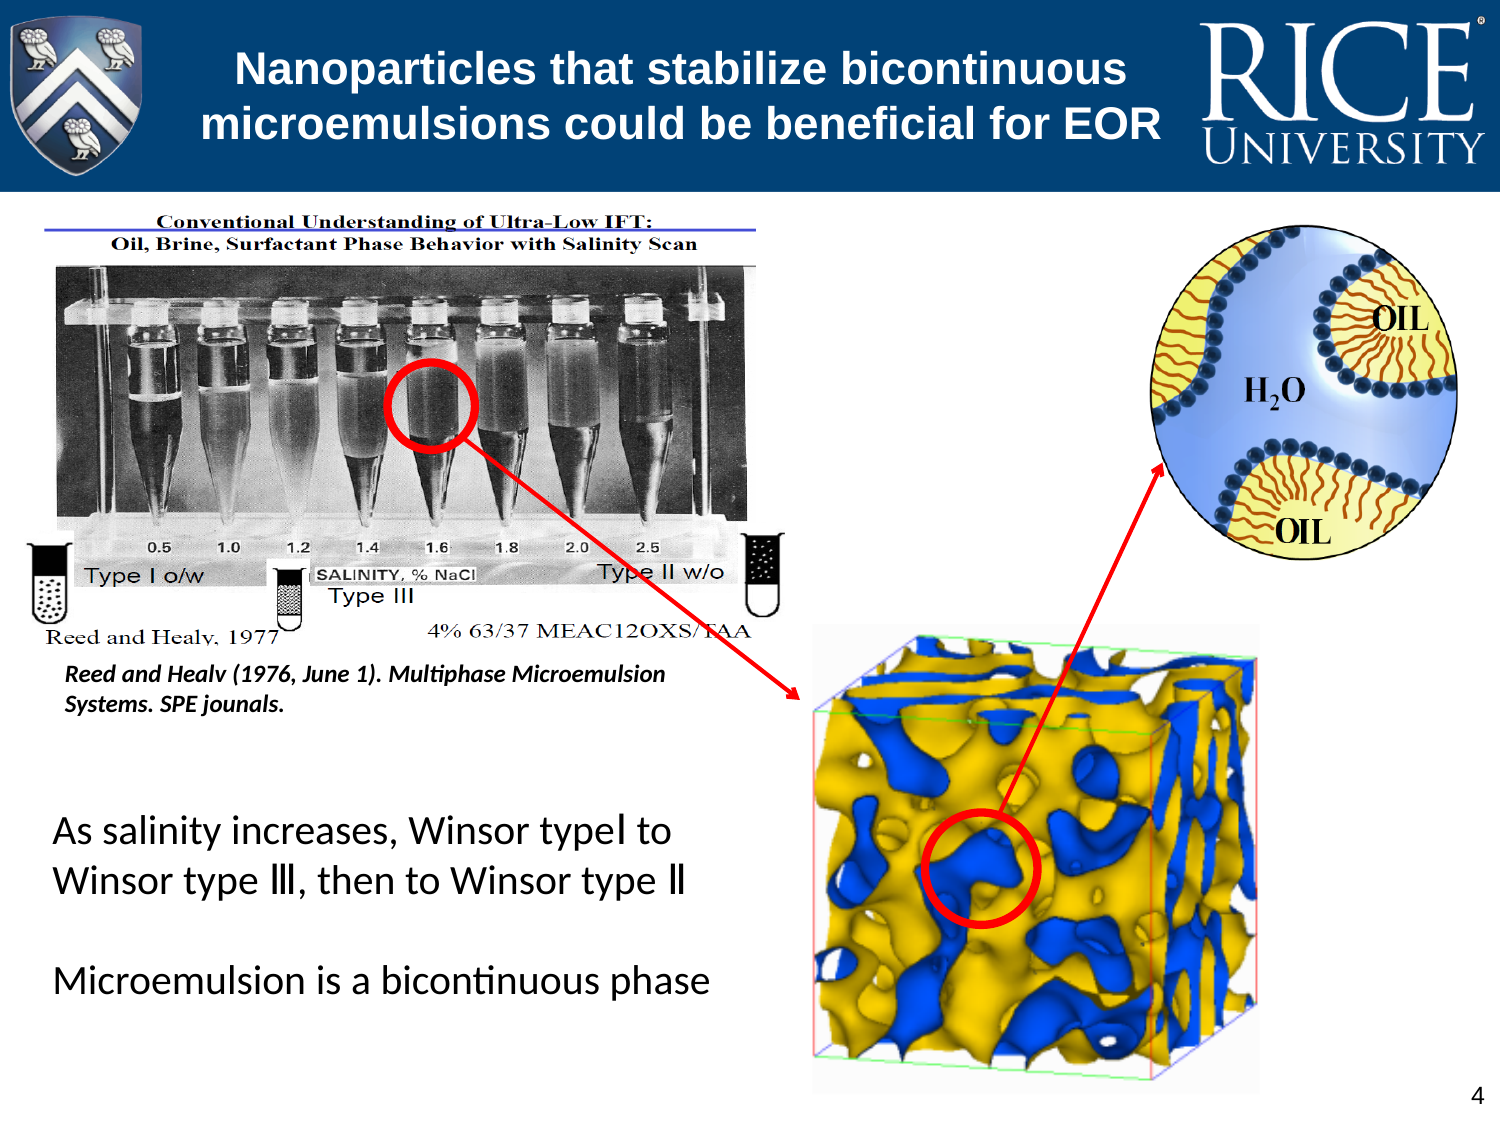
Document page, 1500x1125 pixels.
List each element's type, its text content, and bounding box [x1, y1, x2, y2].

slide_number 4 [1149, 1065, 1500, 1125]
text_box As salinity increases, Winsor typeⅠ to Winsor type Ⅲ, then to Winsor type Ⅱ Microemulsion is a bicontinuous phase [37, 795, 750, 1011]
text_box Reed and Healv (1976, June 1). Multiphase Microemulsion Systems. SPE jounals. [50, 660, 763, 725]
title Nanoparticles that stabilize bicontinuous microemulsions could be beneficial for EOR [150, 0, 1213, 188]
picture [1149, 224, 1459, 561]
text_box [999, 462, 1163, 813]
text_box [461, 436, 801, 701]
picture [0, 199, 1272, 1097]
picture [0, 0, 1500, 192]
